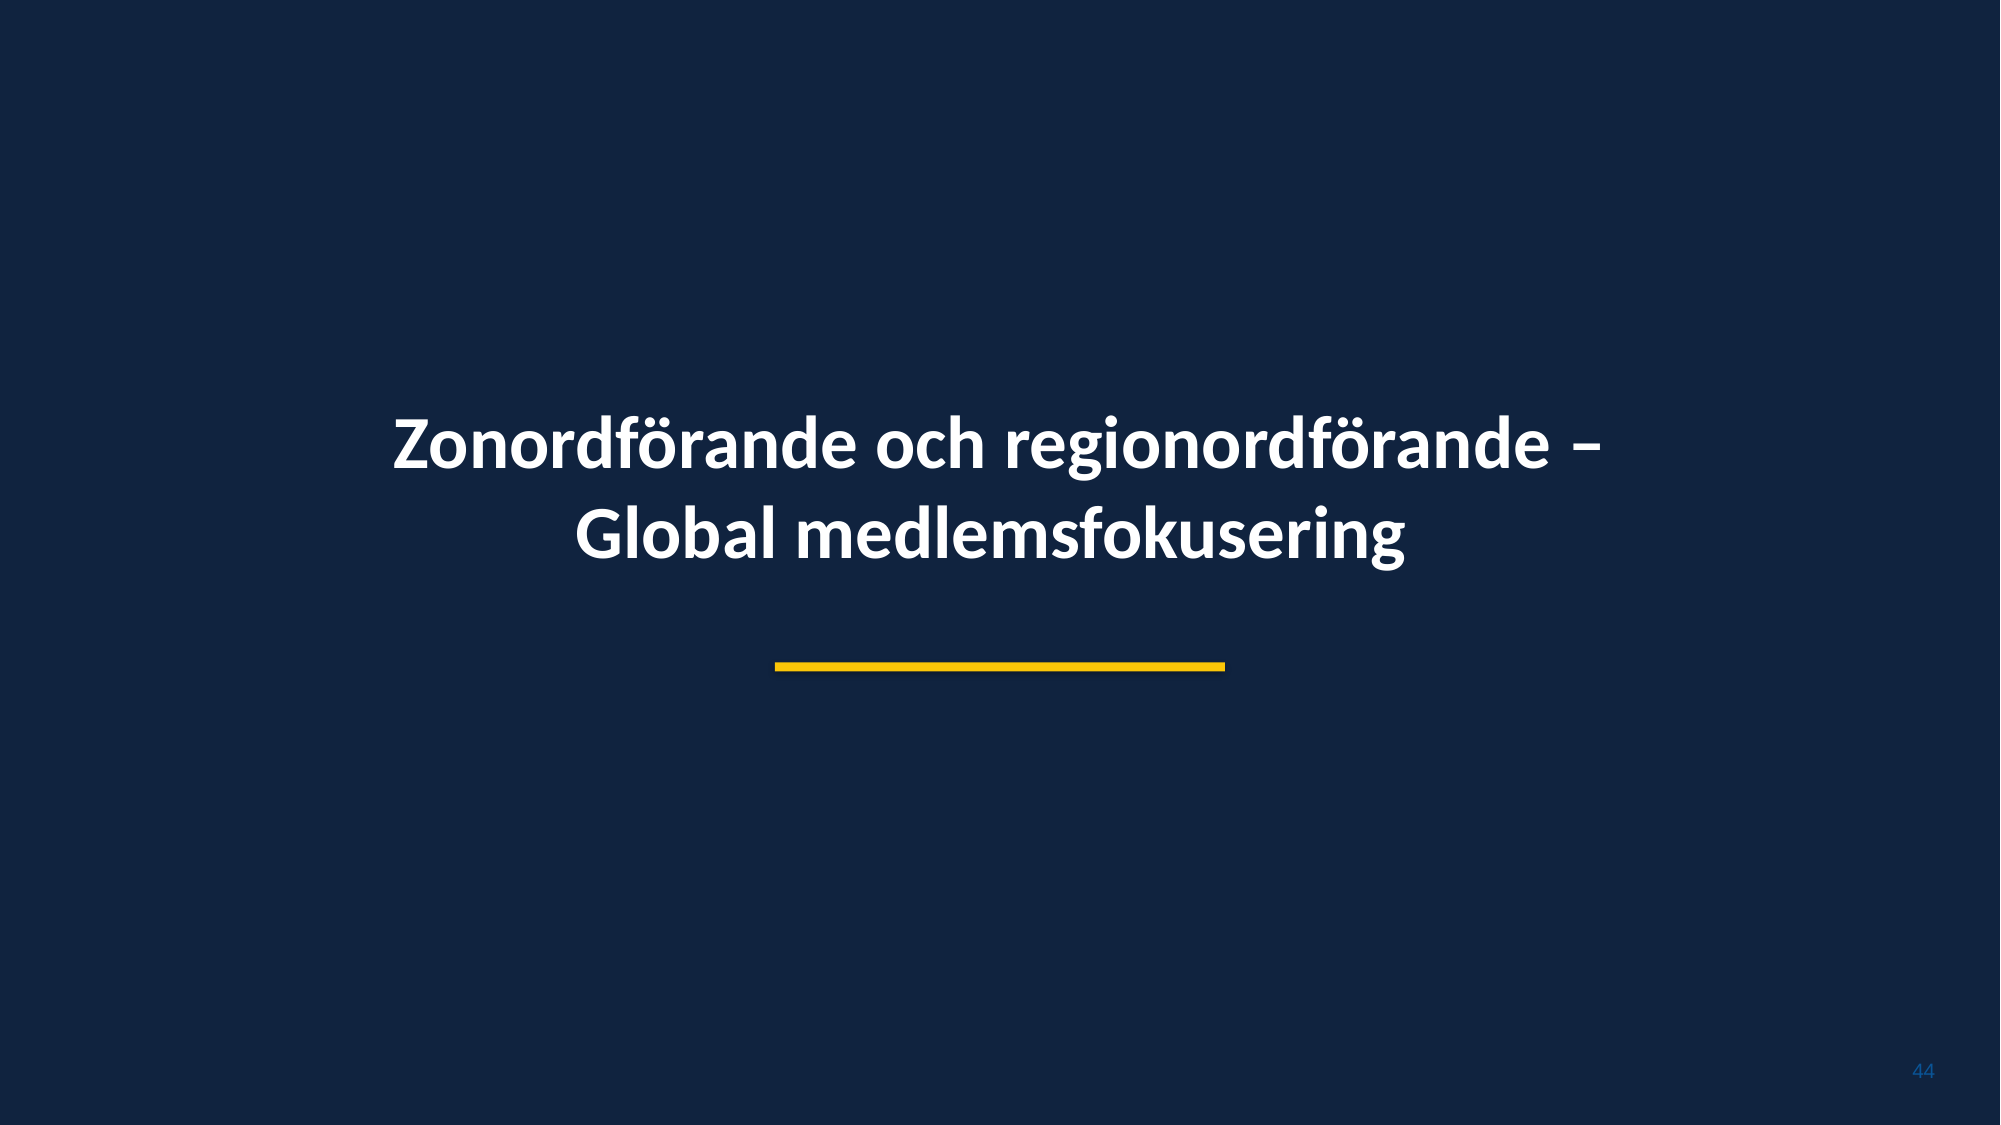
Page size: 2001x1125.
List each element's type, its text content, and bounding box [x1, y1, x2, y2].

text_box Zonordförande och regionordförande – Global medlemsfokusering [371, 385, 1629, 663]
text_box [774, 662, 1226, 672]
